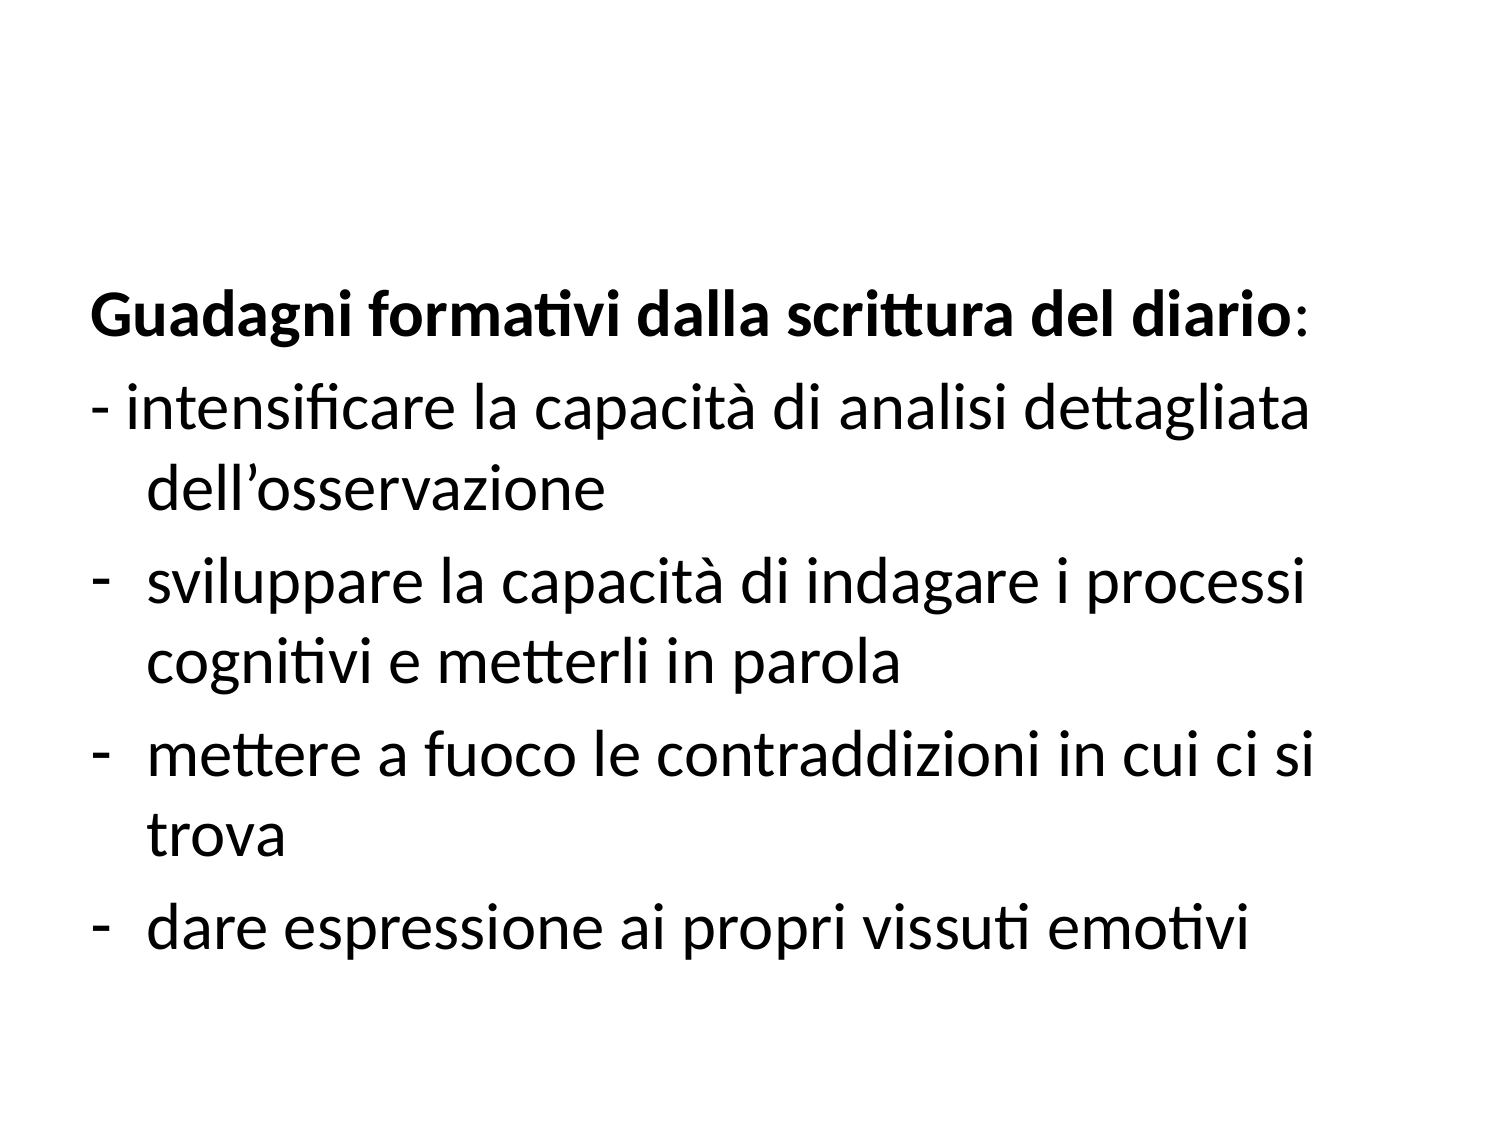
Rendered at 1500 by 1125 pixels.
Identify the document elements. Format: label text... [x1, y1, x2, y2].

list Guadagni formativi dalla scrittura del diario: - intensificare la capacità di analisi dettagliata dell’osservazione sviluppare la capacità di indagare i processi cognitivi e metterli in parola mettere a fuoco le contraddizioni in cui ci si trova dare espressione ai propri vissuti emotivi [75, 262, 1425, 1005]
